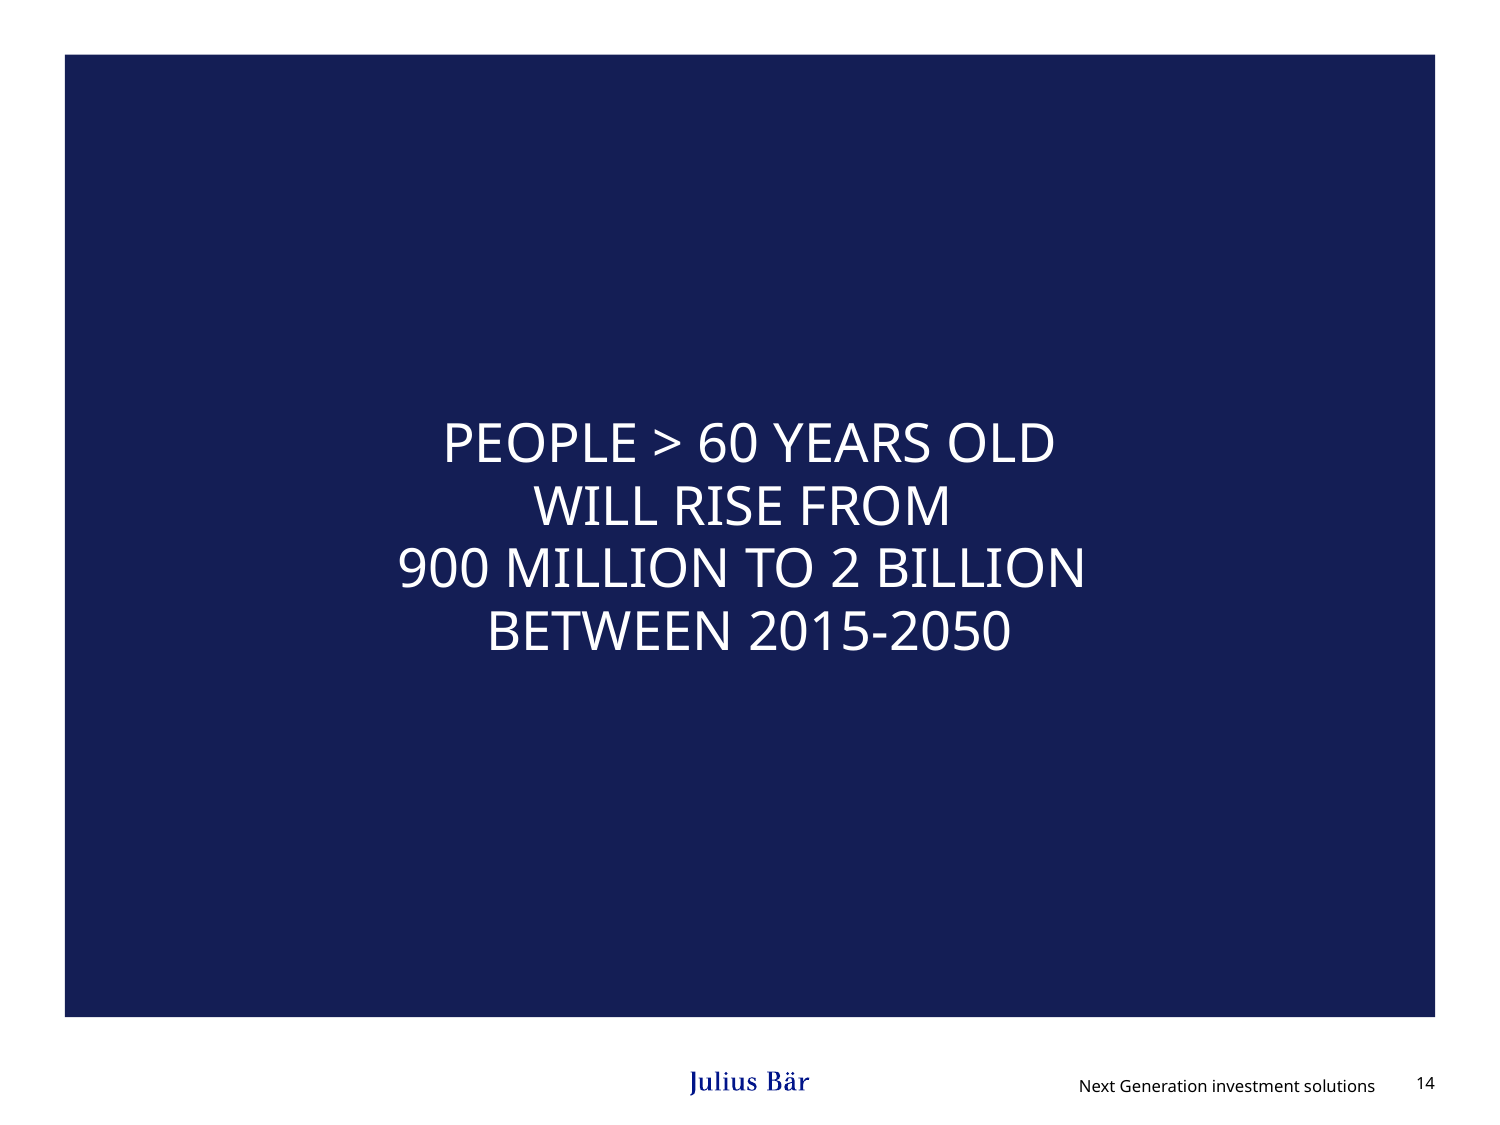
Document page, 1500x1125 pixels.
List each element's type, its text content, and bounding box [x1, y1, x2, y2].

list People > 60 years old Will rise from 900 million to 2 billion Between 2015-2050 [64, 54, 1436, 1018]
slide_number 14 [1376, 1070, 1436, 1103]
footer Next Generation investment solutions [962, 1070, 1376, 1103]
